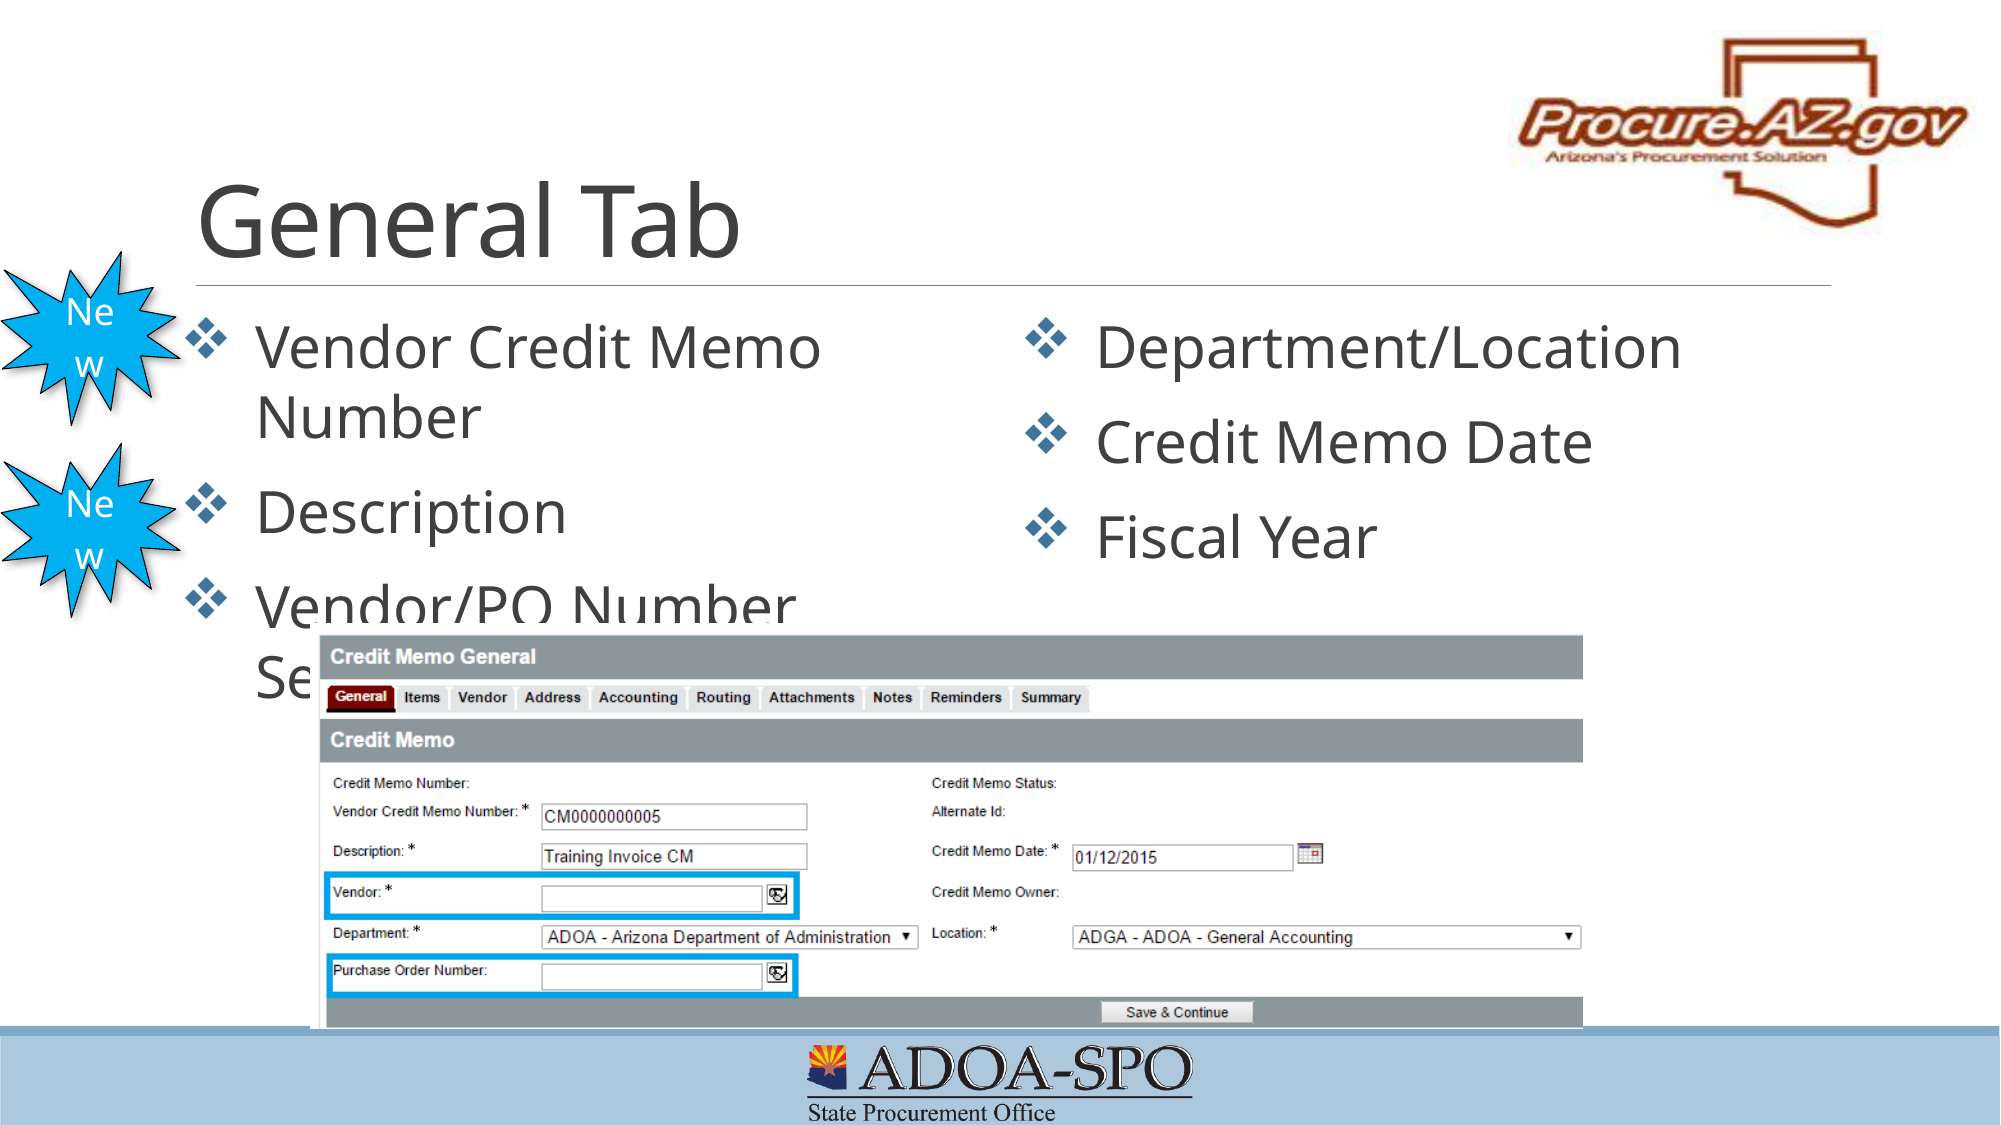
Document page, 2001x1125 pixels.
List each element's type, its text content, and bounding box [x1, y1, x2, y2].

picture [310, 623, 1583, 1030]
picture [1508, 30, 1976, 235]
title General Tab [180, 47, 1830, 285]
text_box New [0, 442, 182, 619]
picture [807, 1045, 1193, 1121]
list Department/Location Credit Memo Date Fiscal Year [1020, 302, 1830, 597]
list Vendor Credit Memo Number Description Vendor/PO Number Selection [180, 302, 990, 597]
text_box New [0, 250, 182, 427]
